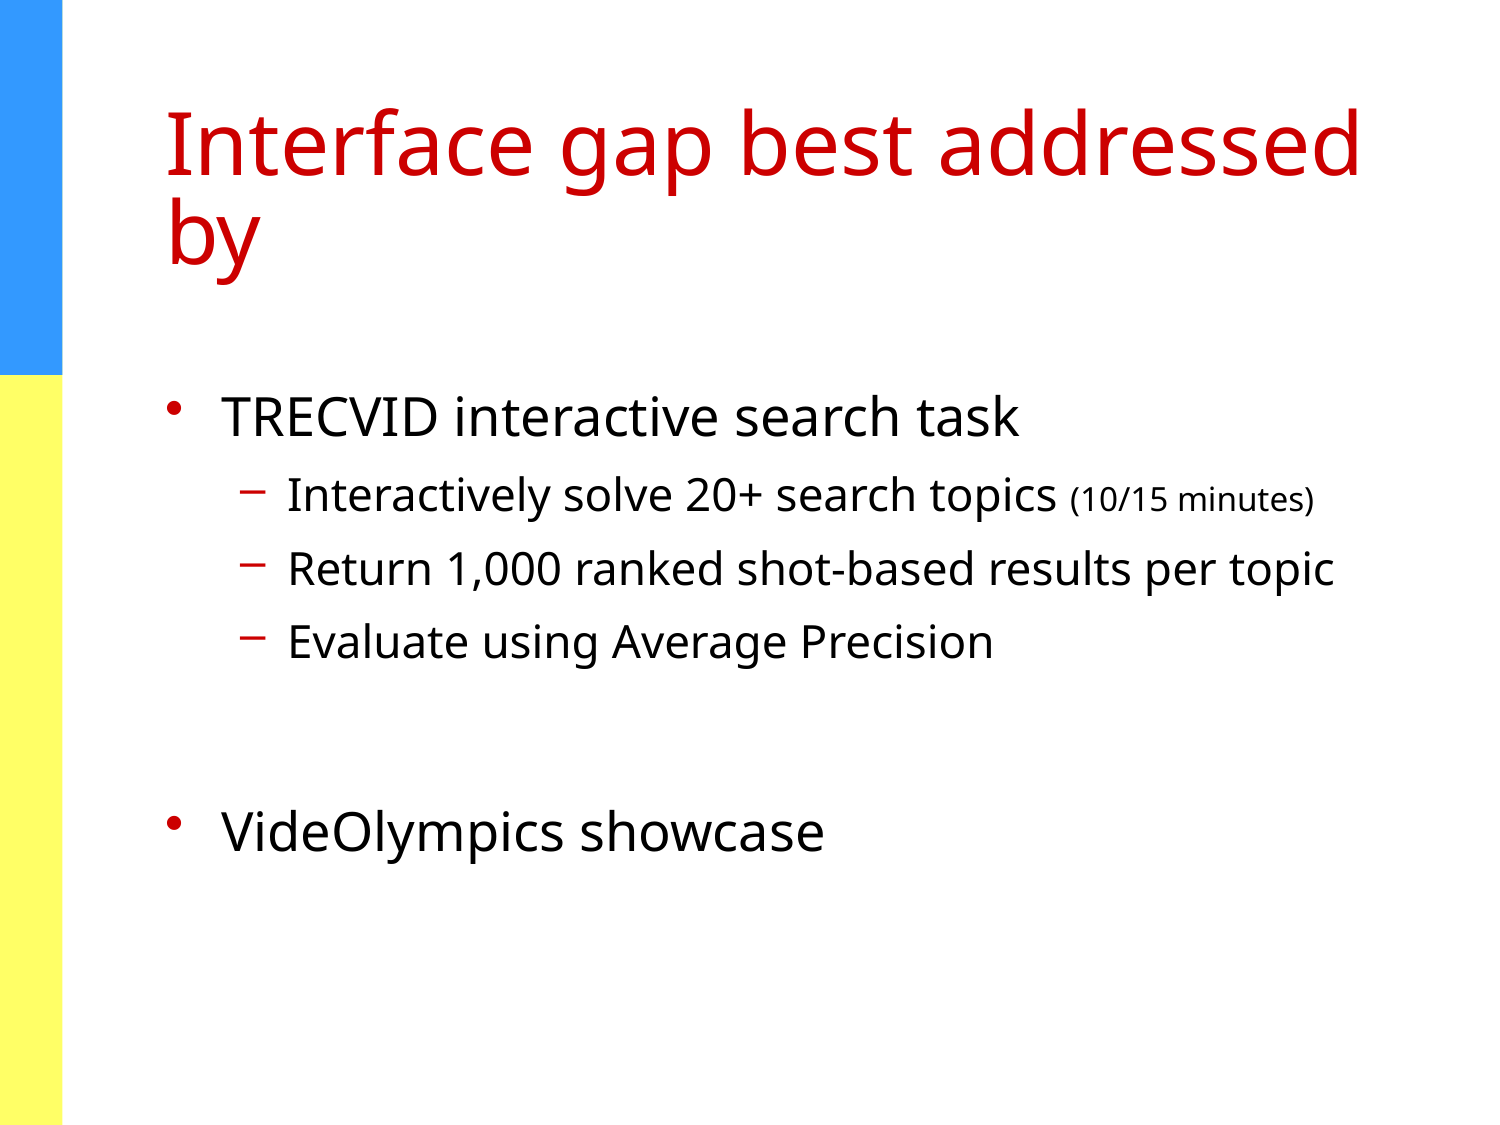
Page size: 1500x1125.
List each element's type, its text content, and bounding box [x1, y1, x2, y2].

title Interface gap best addressed by [149, 99, 1430, 288]
list TRECVID interactive search task Interactively solve 20+ search topics (10/15 minutes) Return 1,000 ranked shot-based results per topic Evaluate using Average Precision VideOlympics showcase [149, 374, 1388, 976]
